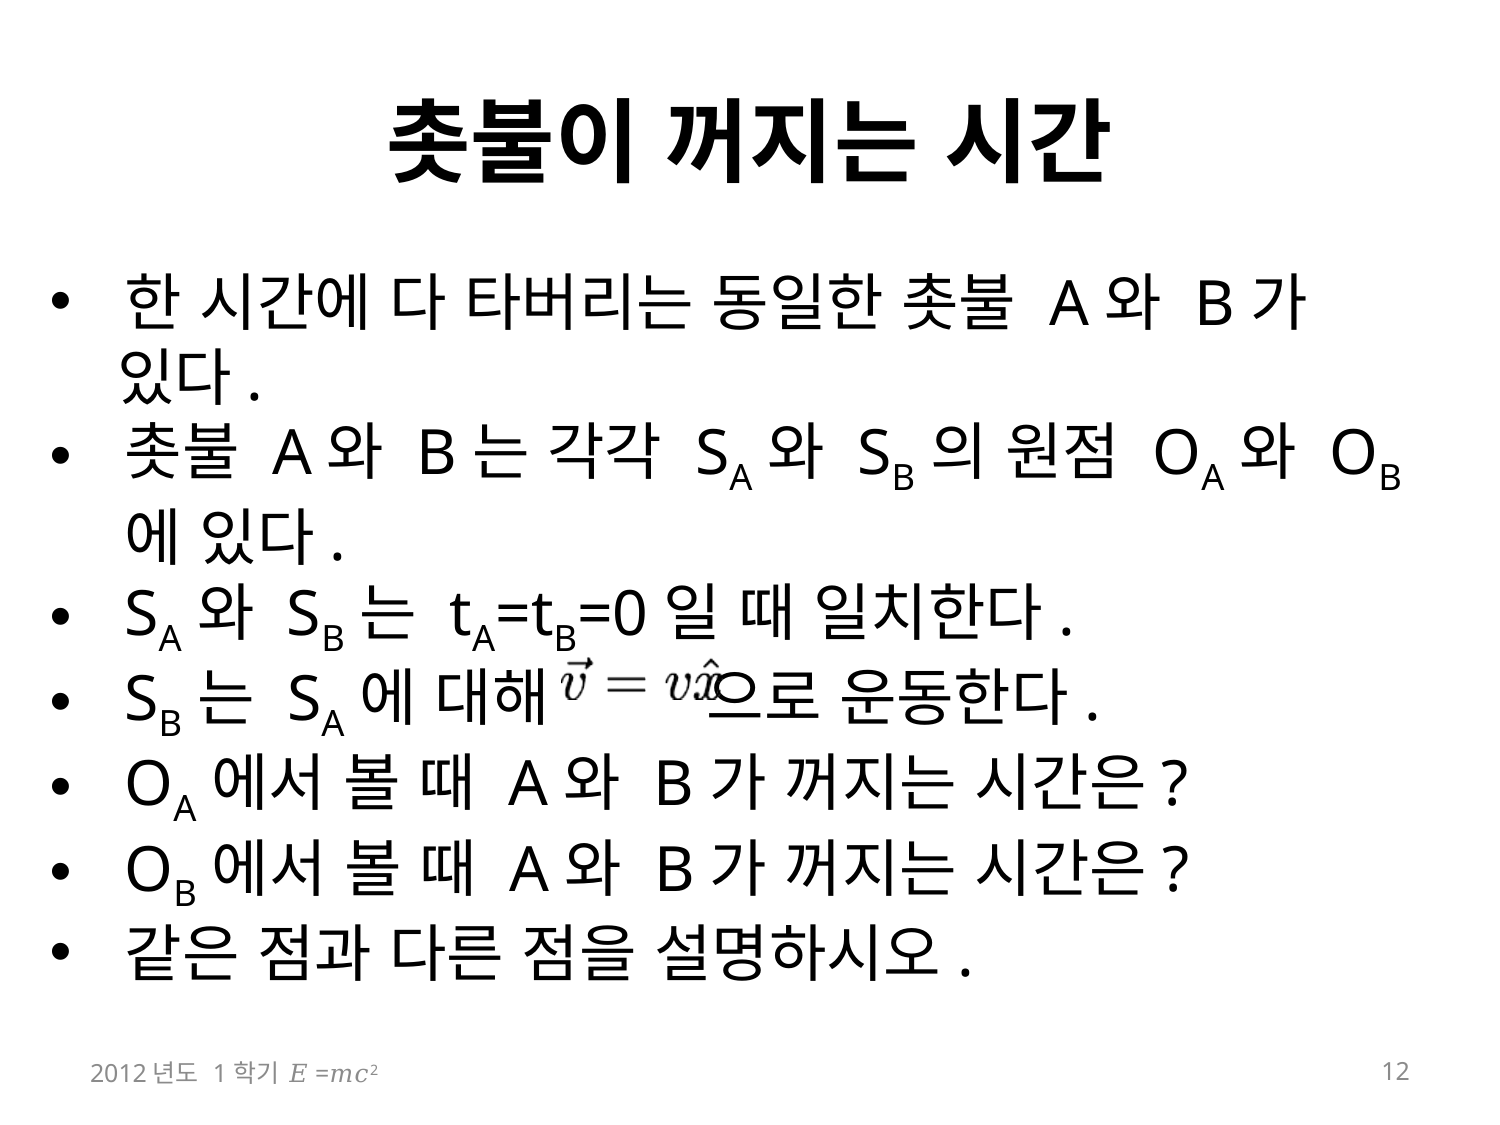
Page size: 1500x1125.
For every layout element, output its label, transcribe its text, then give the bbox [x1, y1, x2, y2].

picture [560, 656, 724, 700]
slide_number 12 [1074, 1072, 1425, 1103]
slide_number 2012년도 1학기 𝐸=𝑚𝑐2 [75, 1072, 425, 1103]
text_box 한 시간에 다 타버리는 동일한 촛불 A와 B가 있다. 촛불 A와 B는 각각 SA와 SB의 원점 OA와 OB에 있다. SA와 SB는 tA=tB=0일 때 일치한다. SB는 SA에 대해 으로 운동한다. OA에서 볼 때 A와 B가 꺼지는 시간은? OB에서 볼 때 A와 B가 꺼지는 시간은? 같은 점과 다른 점을 설명하시오. [34, 255, 1488, 1072]
title 촛불이 꺼지는 시간 [75, 45, 1425, 233]
